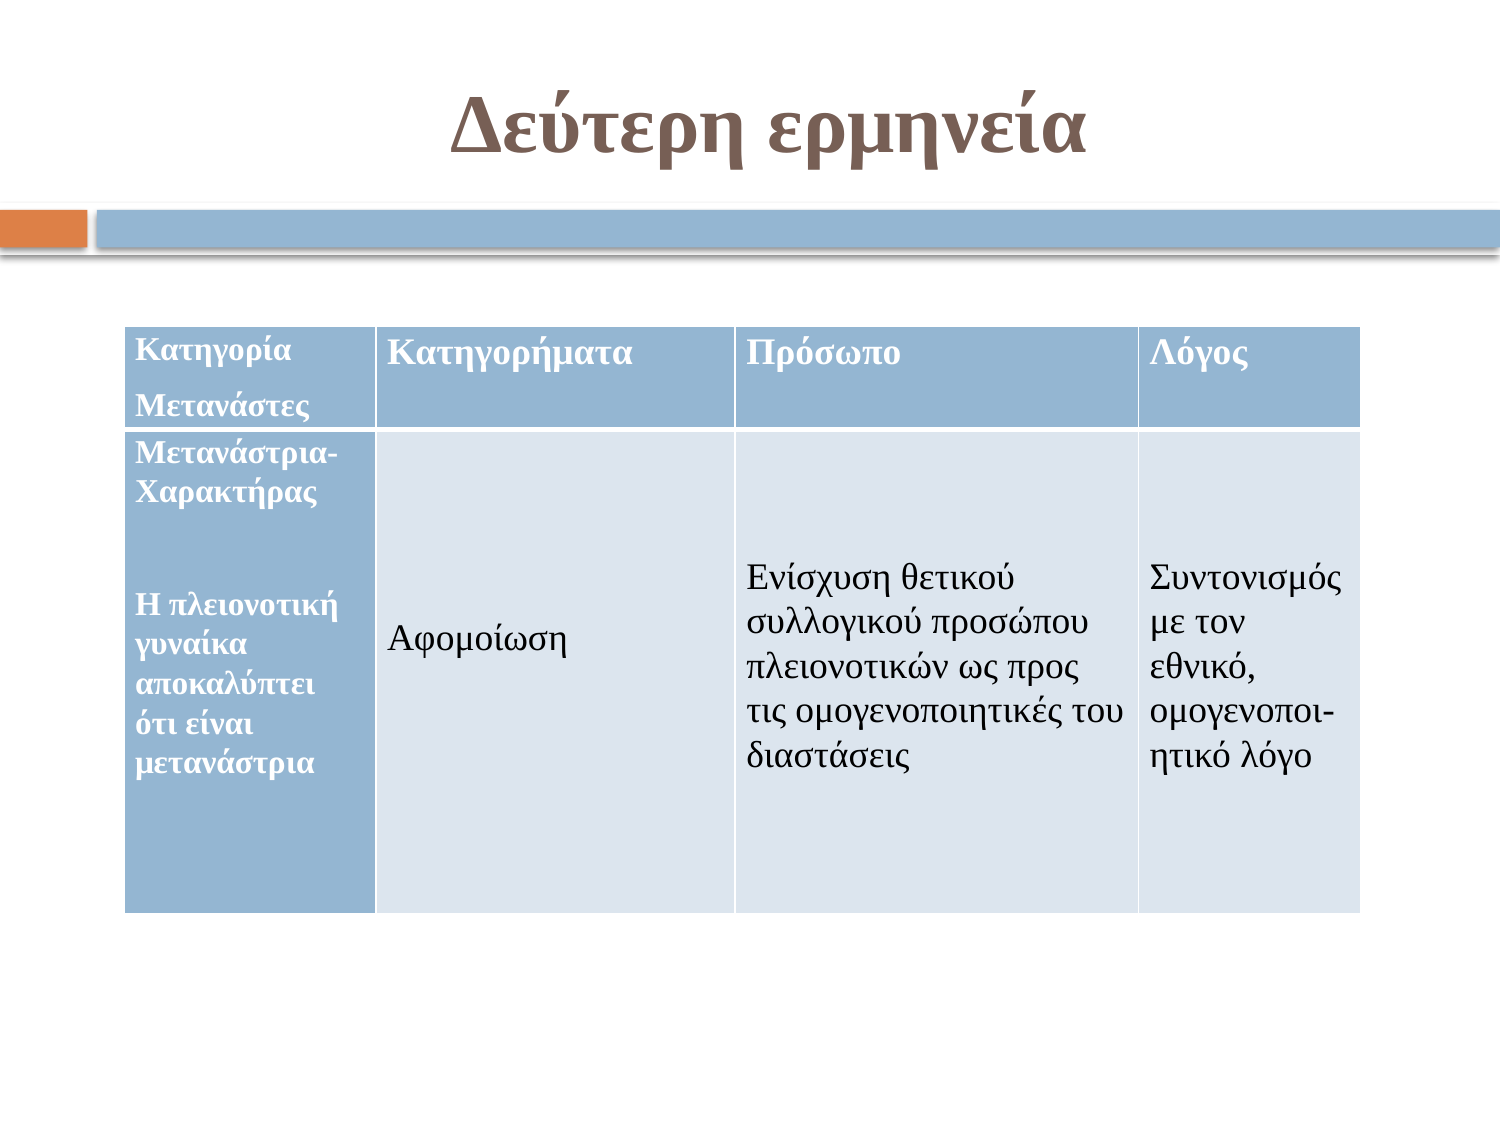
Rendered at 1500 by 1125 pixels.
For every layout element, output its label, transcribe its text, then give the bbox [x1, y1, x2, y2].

table_cell Συντονισμός με τον εθνικό, ομογενοποι-ητικό λόγο [1139, 432, 1360, 913]
table_header Κατηγορία Μετανάστες [125, 327, 375, 427]
table_header Λόγος [1139, 327, 1360, 427]
table_cell Αφομοίωση [377, 432, 734, 913]
table_cell Μετανάστρια- Χαρακτήρας Η πλειονοτική γυναίκα αποκαλύπτει ότι είναι μετανάστρια [125, 432, 375, 913]
title Δεύτερη ερμηνεία [100, 37, 1439, 201]
table_header Κατηγορήματα [377, 327, 734, 427]
table_header Πρόσωπο [736, 327, 1138, 427]
table_cell Ενίσχυση θετικού συλλογικού προσώπου πλειονοτικών ως προς τις ομογενοποιητικές του διαστάσεις [736, 432, 1138, 913]
